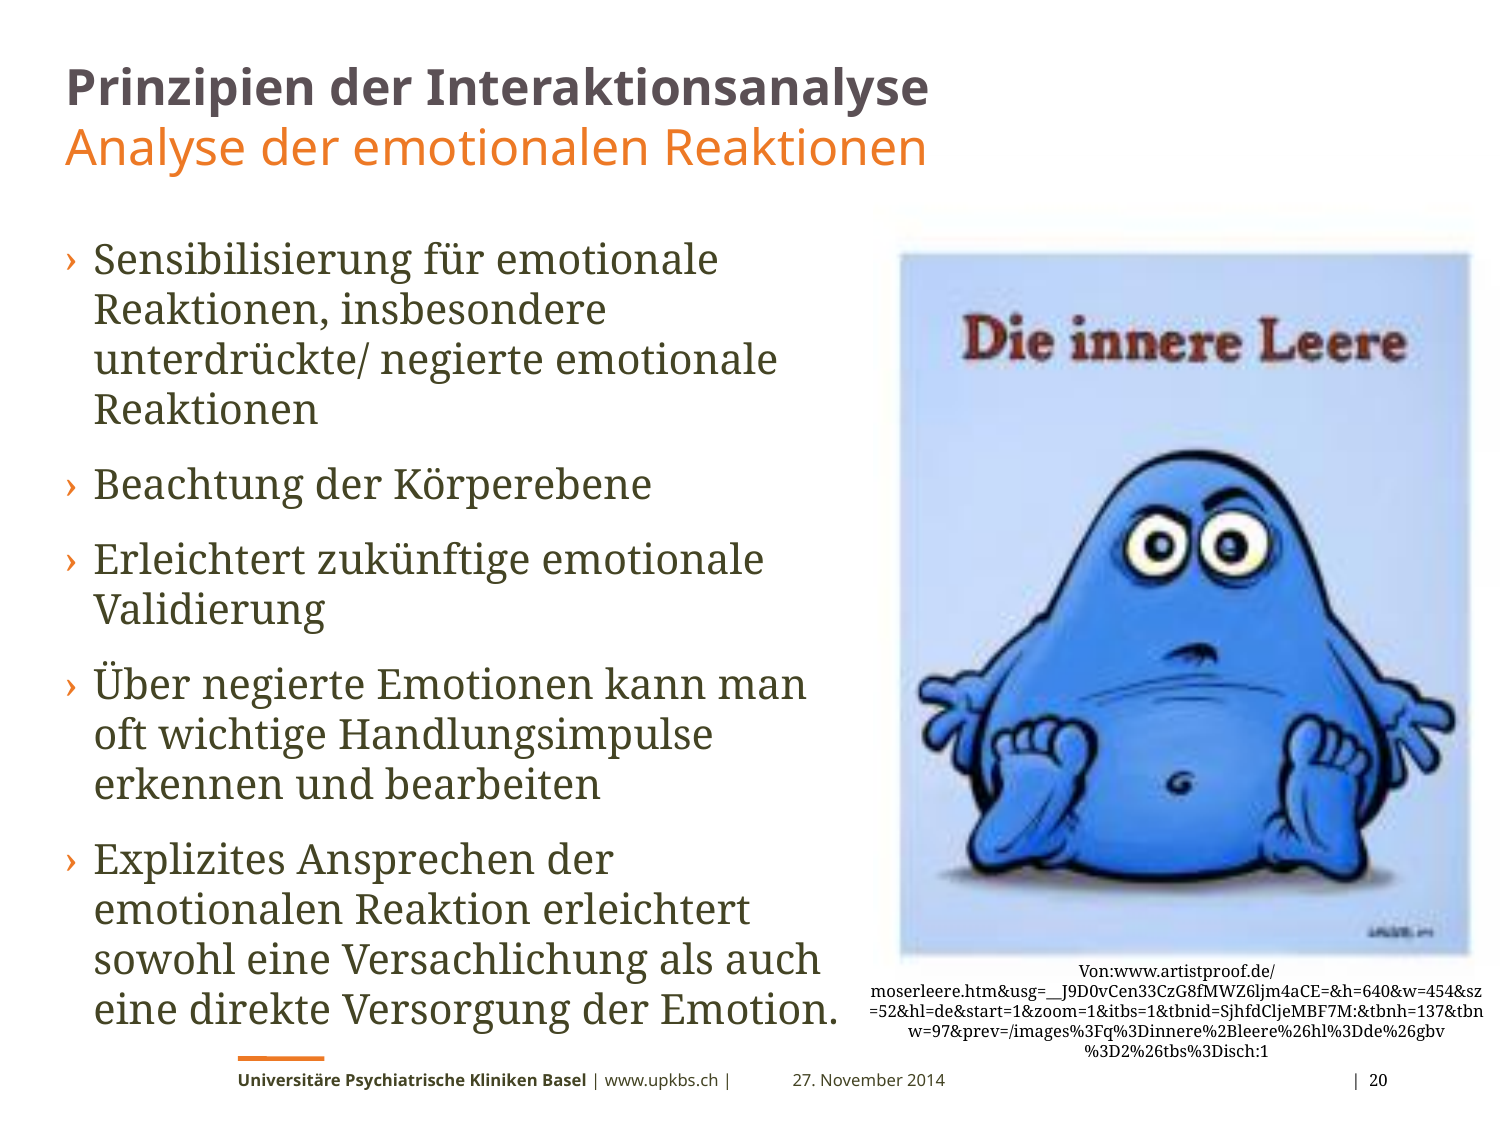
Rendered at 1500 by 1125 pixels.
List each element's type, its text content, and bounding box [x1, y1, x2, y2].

picture [873, 154, 1500, 1050]
text_box | 20 [1220, 1070, 1388, 1091]
title Prinzipien der Interaktionsanalyse Analyse der emotionalen Reaktionen [65, 55, 1188, 234]
text_box Sensibilisierung für emotionale Reaktionen, insbesondere unterdrückte/ negierte emotionale Reaktionen Beachtung der Körperebene Erleichtert zukünftige emotionale Validierung Über negierte Emotionen kann man oft wichtige Handlungsimpulse erkennen und bearbeiten Explizites Ansprechen der emotionalen Reaktion erleichtert sowohl eine Versachlichung als auch eine direkte Versorgung der Emotion. [64, 232, 855, 1002]
text_box Universitäre Psychiatrische Kliniken Basel | www.upkbs.ch | [237, 1070, 792, 1094]
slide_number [792, 1070, 1048, 1094]
text_box Von:www.artistproof.de/moserleere.htm&usg=__J9D0vCen33CzG8fMWZ6ljm4aCE=&h=640&w=454&sz=52&hl=de&start=1&zoom=1&itbs=1&tbnid=SjhfdCljeMBF7M:&tbnh=137&tbnw=97&prev=/images%3Fq%3Dinnere%2Bleere%26hl%3Dde%26gbv%3D2%26tbs%3Disch:1 [854, 953, 1500, 1069]
